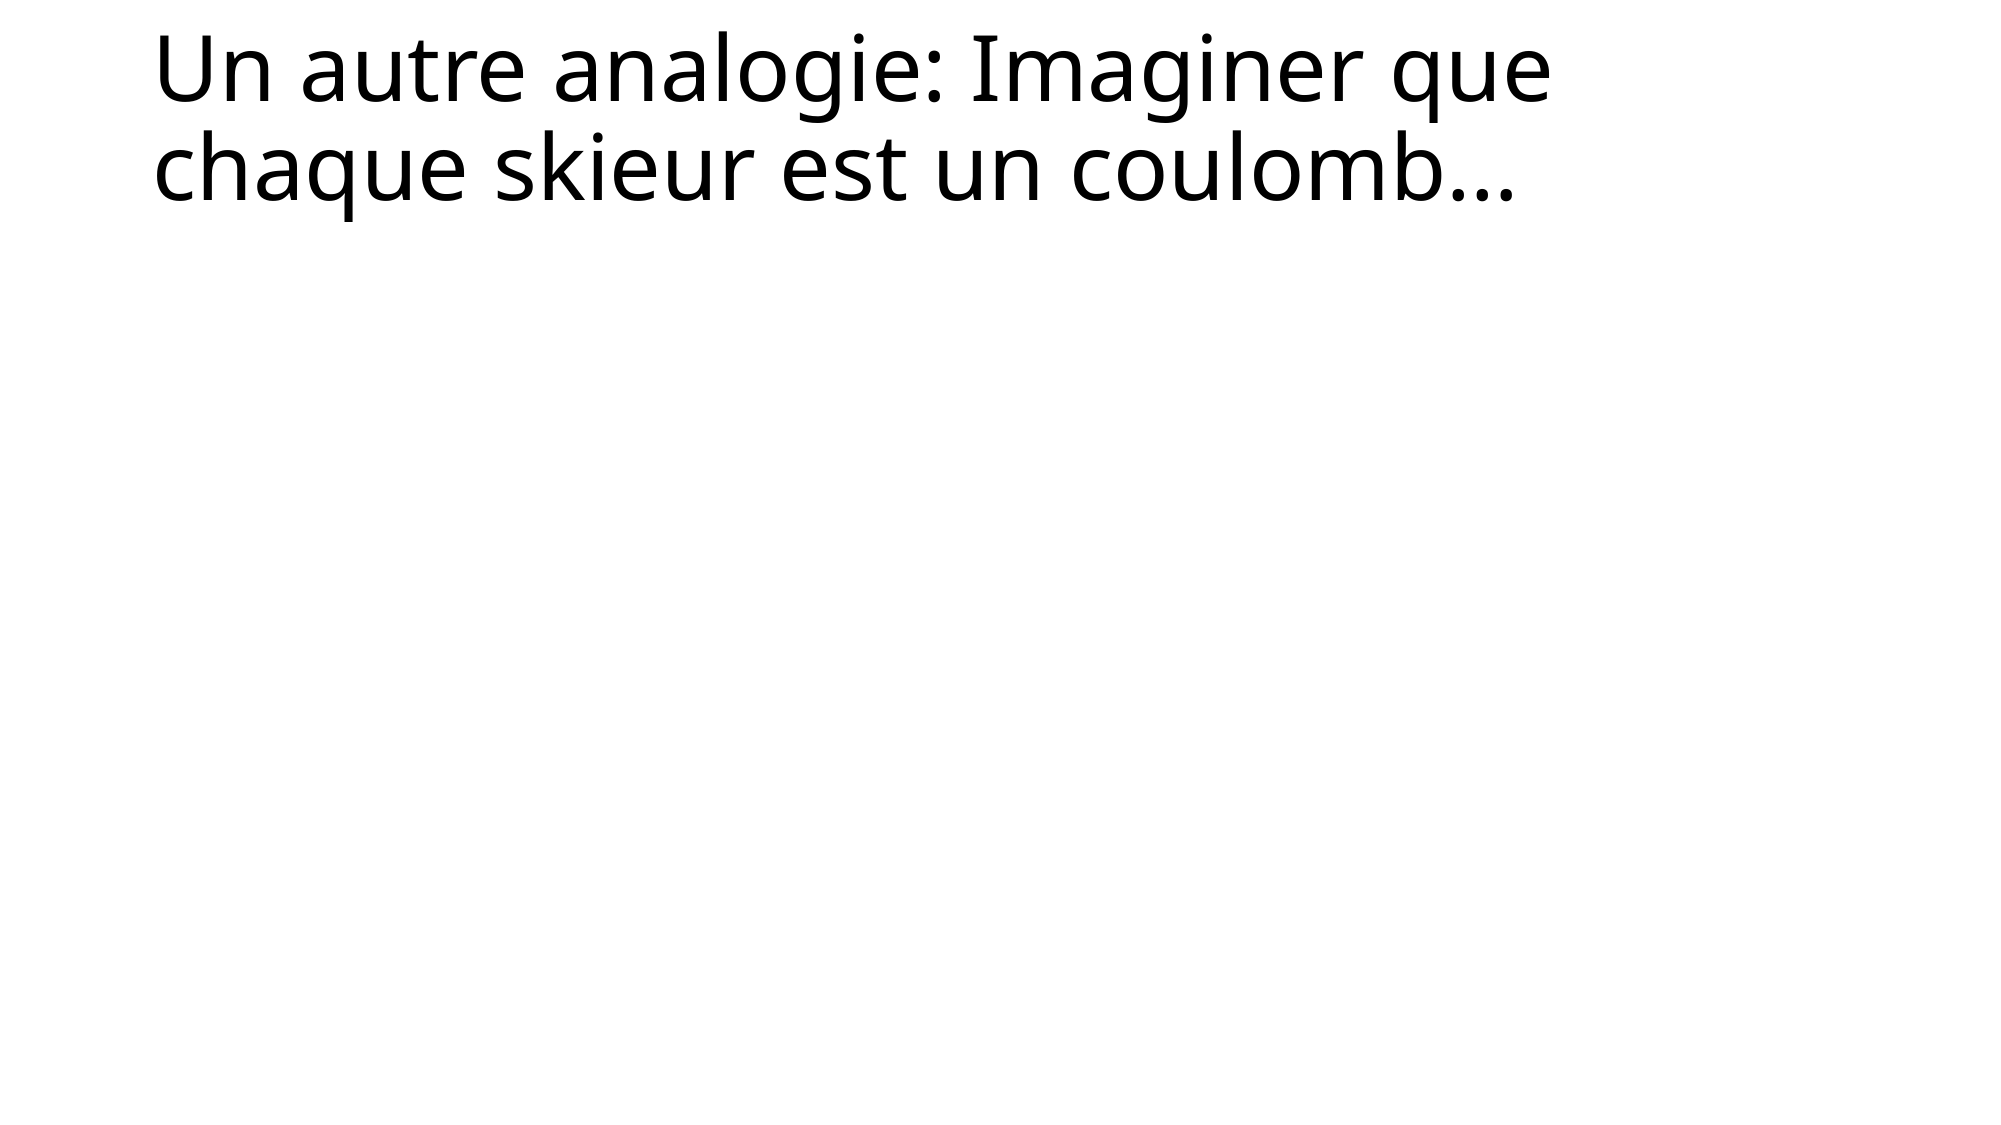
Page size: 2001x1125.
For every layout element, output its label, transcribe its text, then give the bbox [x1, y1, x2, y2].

title Un autre analogie: Imaginer que chaque skieur est un coulomb… [137, 12, 1863, 230]
